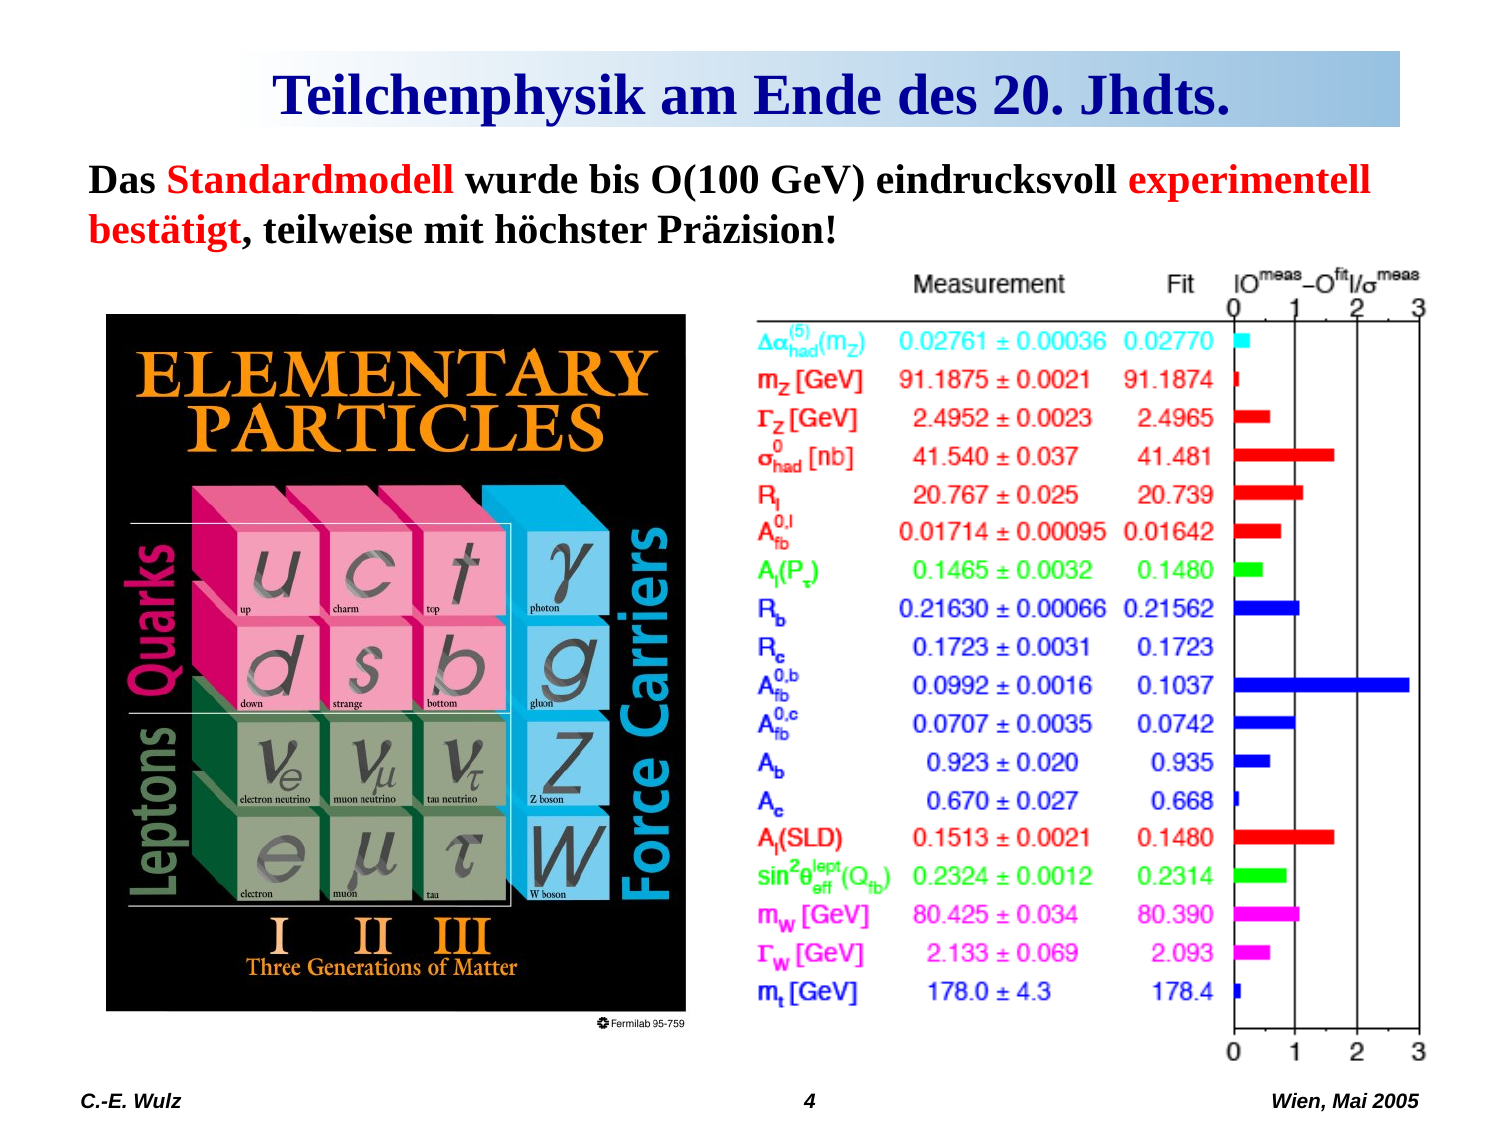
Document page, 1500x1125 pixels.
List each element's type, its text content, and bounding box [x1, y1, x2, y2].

picture [750, 253, 1430, 1072]
title Teilchenphysik am Ende des 20. Jhdts. [103, 51, 1400, 130]
slide_number 4 [770, 1080, 850, 1125]
text_box Das Standardmodell wurde bis O(100 GeV) eindrucksvoll experimentell bestätigt, teilweise mit höchster Präzision! [73, 144, 1404, 310]
picture [105, 314, 690, 1037]
slide_number C.-E. Wulz [65, 1074, 391, 1125]
